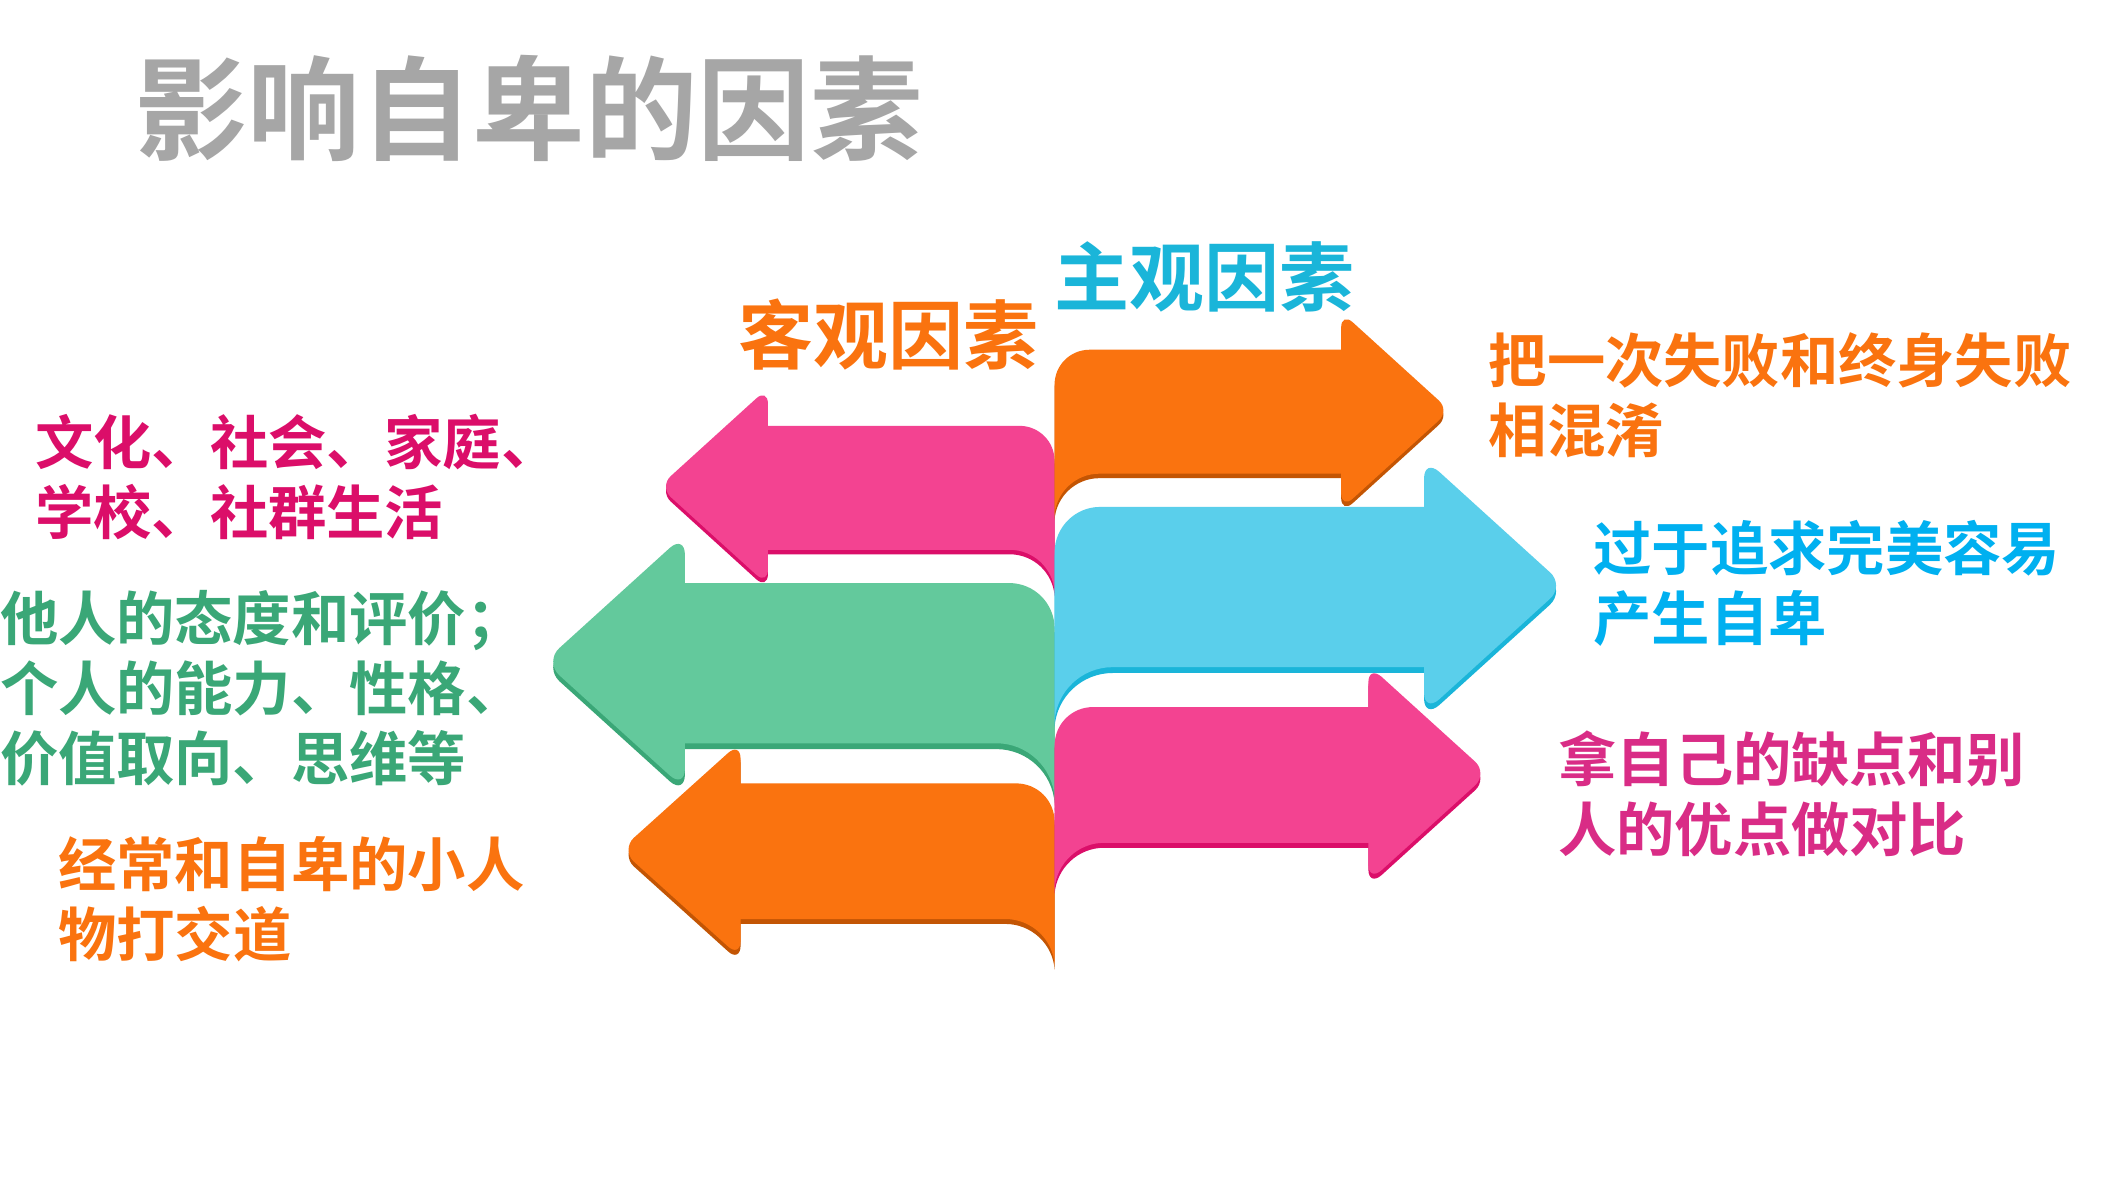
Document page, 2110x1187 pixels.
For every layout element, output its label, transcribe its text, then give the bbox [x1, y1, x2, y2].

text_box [626, 804, 1055, 970]
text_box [1054, 464, 1559, 728]
text_box 拿自己的缺点和别人的优点做对比 [1558, 722, 2039, 863]
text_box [1054, 728, 1483, 894]
text_box 过于追求完美容易产生自卑 [1593, 511, 2110, 652]
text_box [551, 540, 1054, 804]
text_box 经常和自卑的小人物打交道 [58, 828, 528, 969]
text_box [1054, 316, 1446, 464]
text_box 主观因素 [1054, 230, 1383, 316]
text_box 他人的态度和评价； 个人的能力、性格、价值取向、思维等 [0, 582, 528, 793]
text_box 把一次失败和终身失败相混淆 [1489, 324, 2110, 465]
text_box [664, 392, 1054, 540]
text_box 客观因素 [738, 288, 1067, 380]
text_box 文化、社会、家庭、 学校、社群生活 [35, 406, 657, 547]
text_box 影响自卑的因素 [135, 38, 1008, 174]
